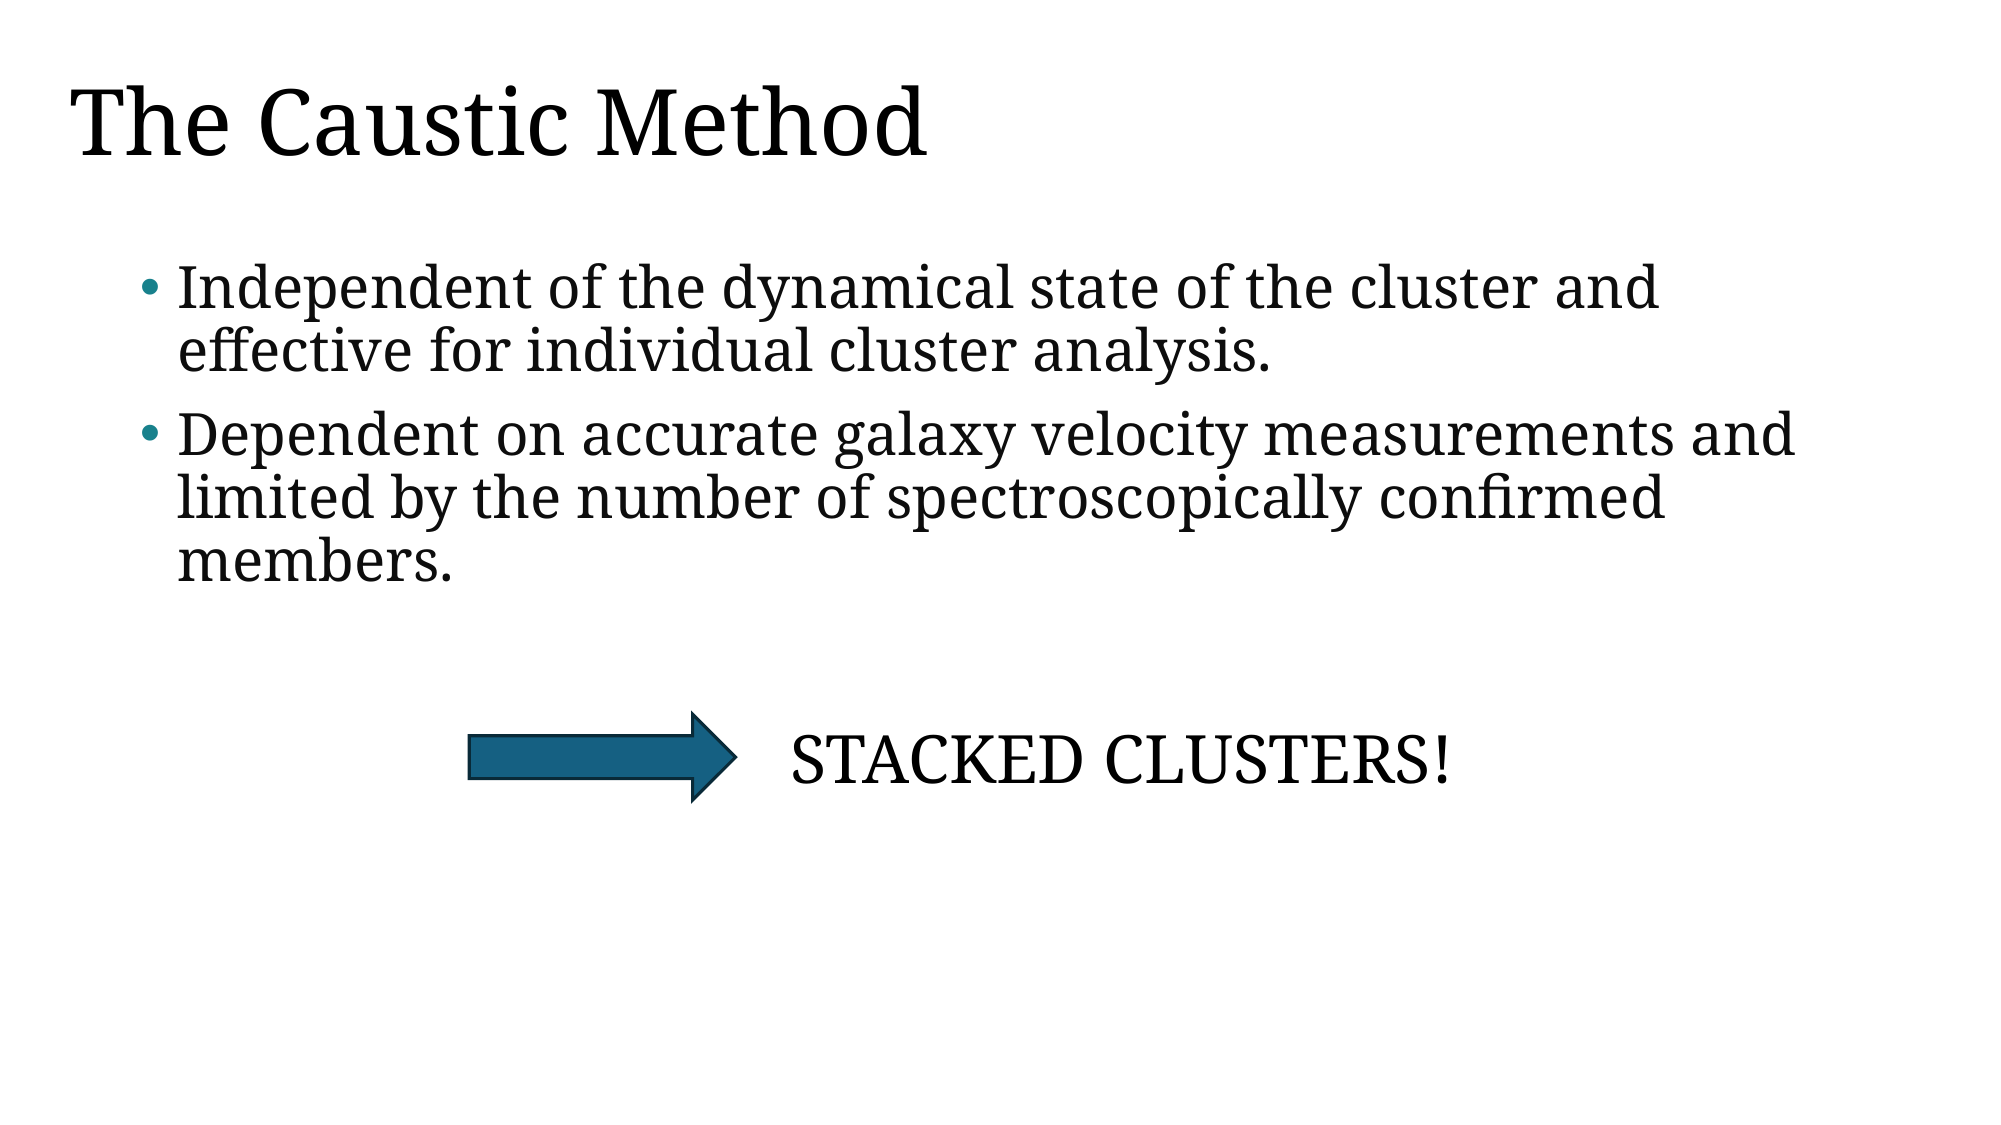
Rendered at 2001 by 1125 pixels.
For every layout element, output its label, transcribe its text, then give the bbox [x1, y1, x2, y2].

text_box [467, 710, 738, 804]
text_box STACKED CLUSTERS! [760, 709, 1619, 804]
list Independent of the dynamical state of the cluster and effective for individual cluster analysis. Dependent on accurate galaxy velocity measurements and limited by the number of spectroscopically confirmed members. [124, 250, 1850, 563]
title The Caustic Method [54, 16, 1780, 234]
